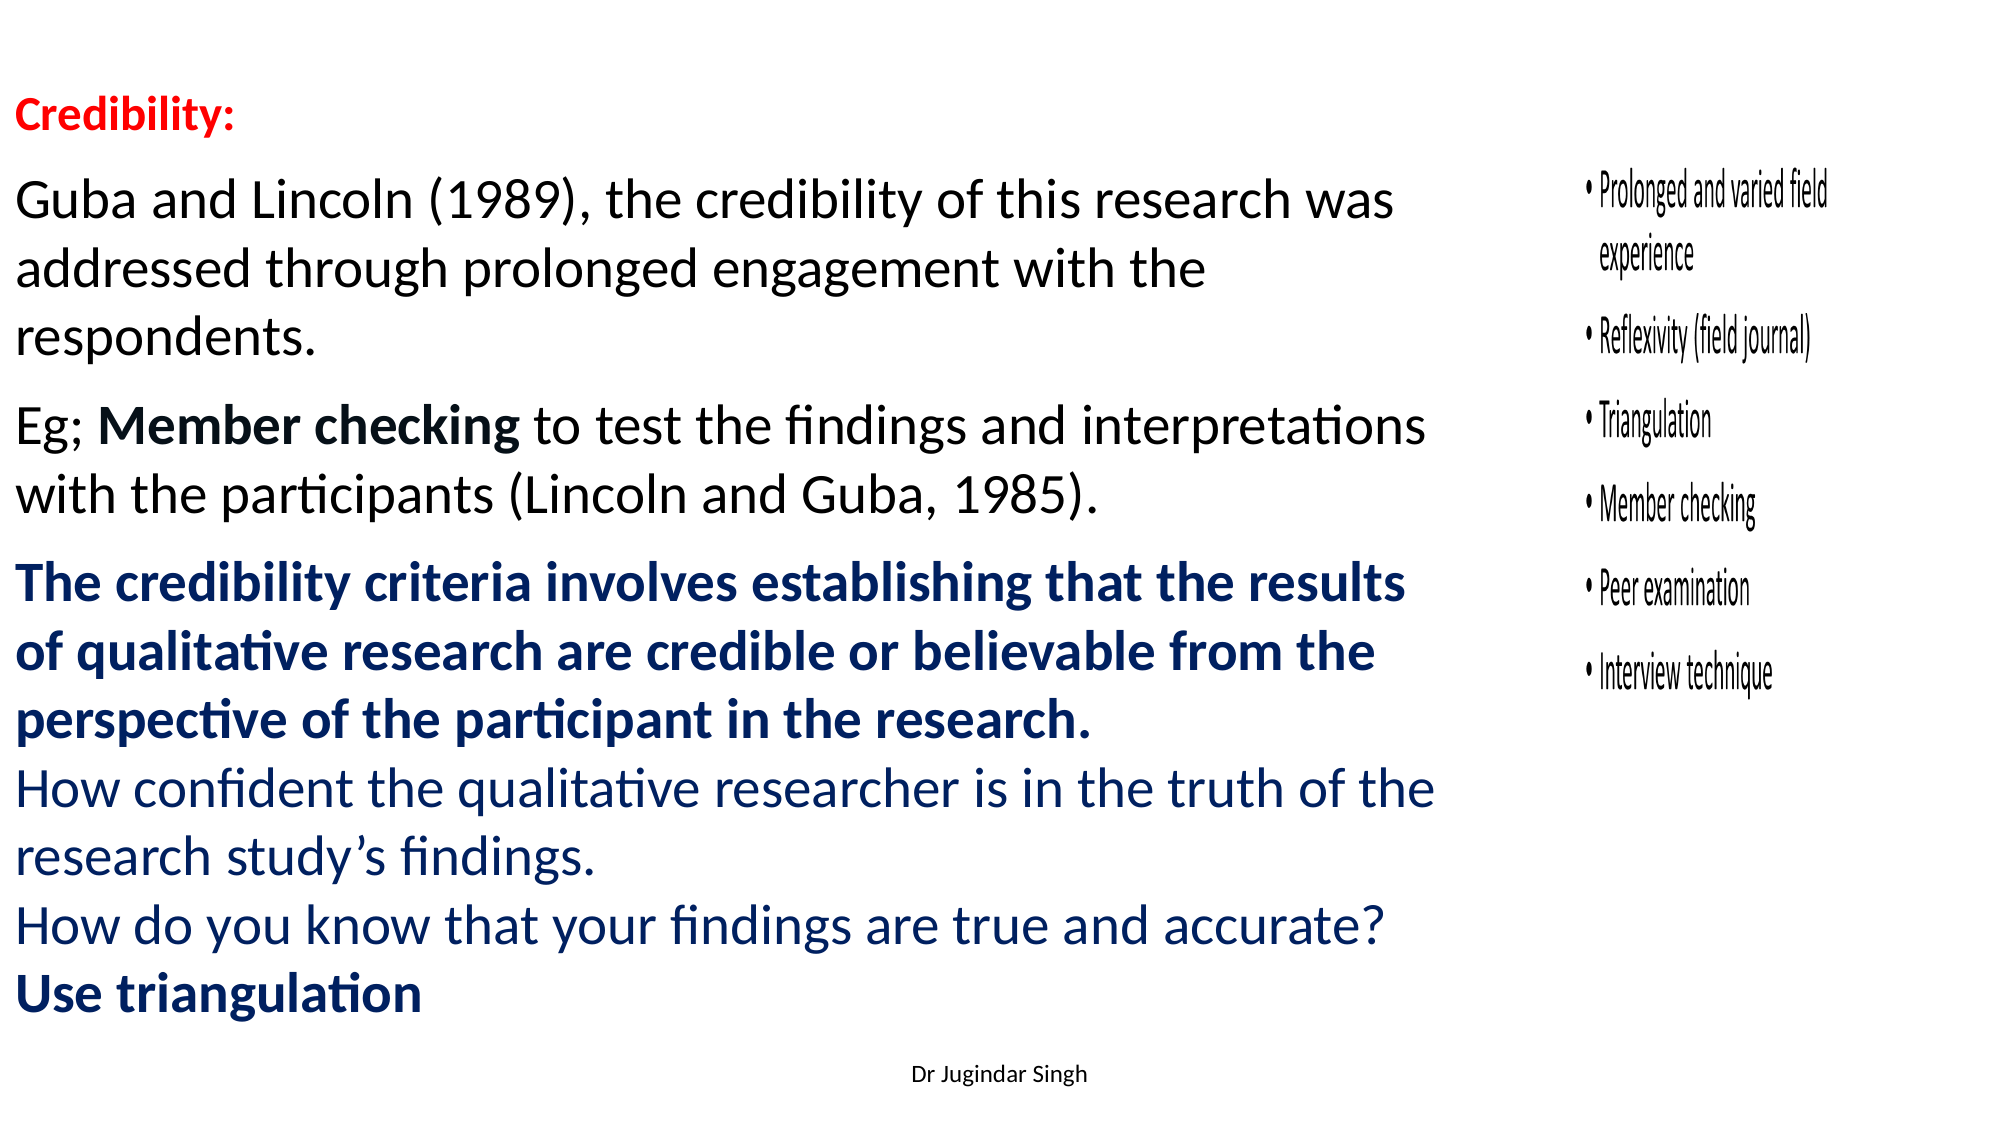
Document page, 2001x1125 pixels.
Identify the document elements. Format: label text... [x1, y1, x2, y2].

picture [1573, 135, 1920, 866]
list Credibility: Guba and Lincoln (1989), the credibility of this research was addressed through prolonged engagement with the respondents. Eg; Member checking to test the findings and interpretations with the participants (Lincoln and Guba, 1985). The credibility criteria involves establishing that the results of qualitative research are credible or believable from the perspective of the participant in the research. How confident the qualitative researcher is in the truth of the research study’s findings. How do you know that your findings are true and accurate? Use triangulation [0, 81, 1466, 1083]
footer Dr Jugindar Singh [662, 1042, 1338, 1103]
